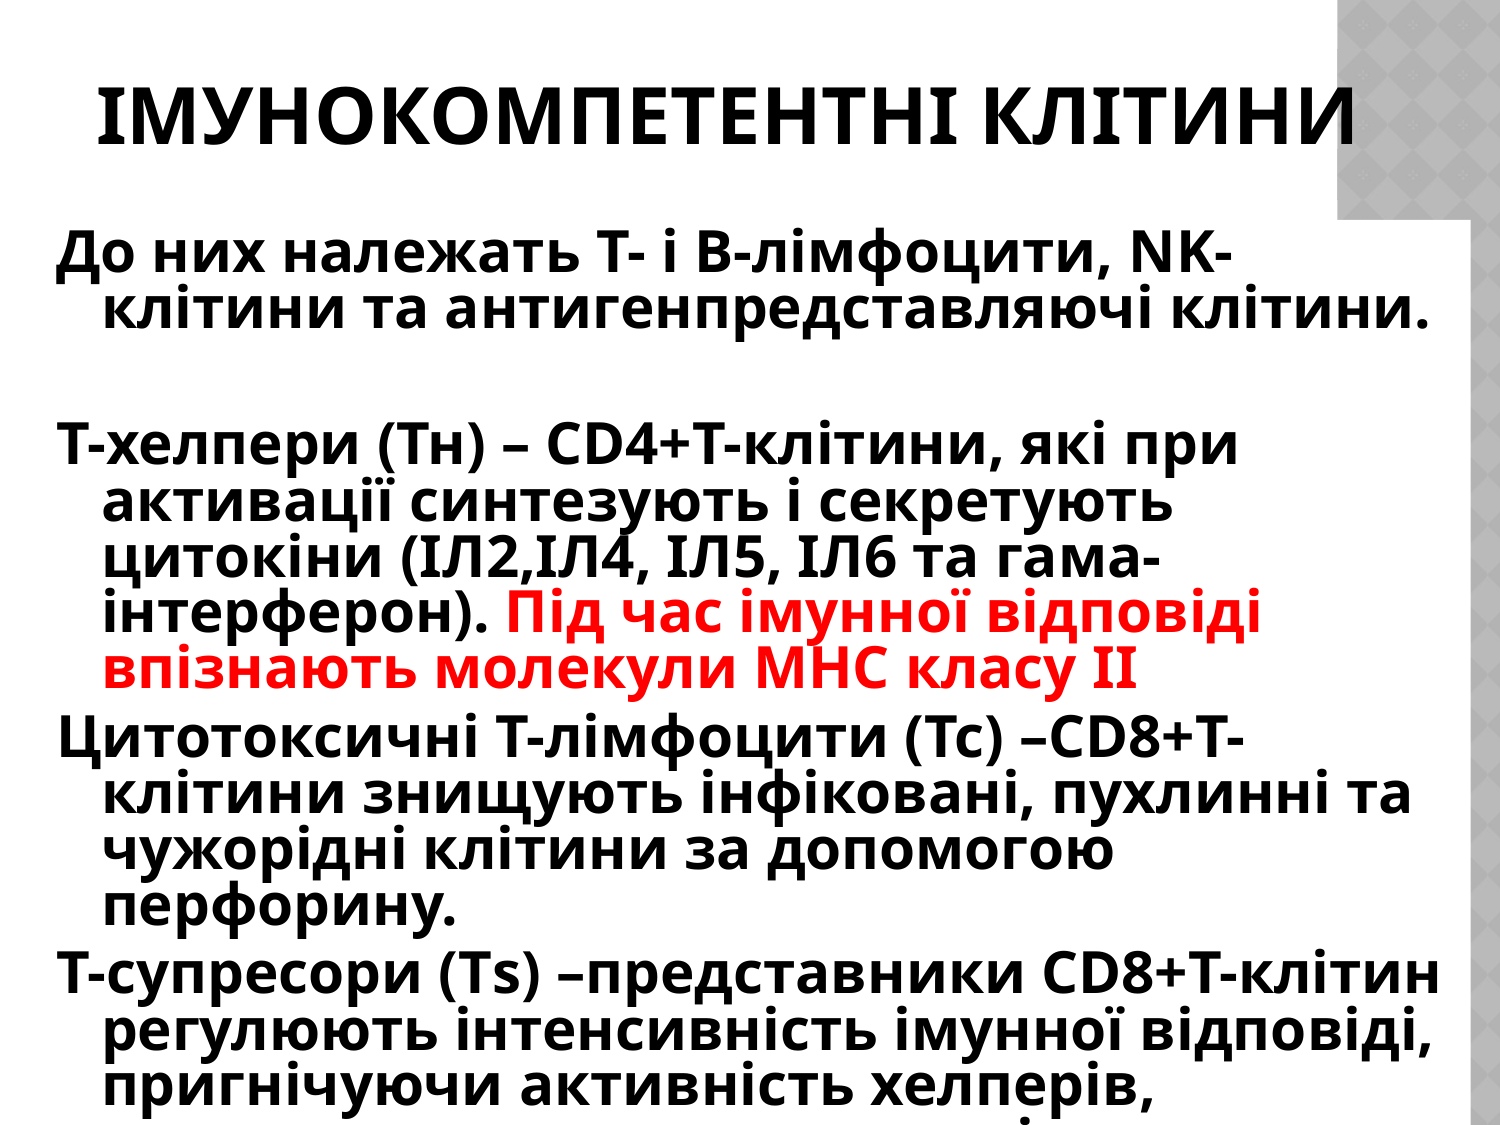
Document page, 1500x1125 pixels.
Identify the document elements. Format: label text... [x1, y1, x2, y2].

list До них належать Т- і В-лімфоцити, NK-клітини та антигенпредставляючі клітини. Т-хелпери (Тн) – CD4+Т-клітини, які при активації синтезують і секретують цитокіни (ІЛ2,ІЛ4, ІЛ5, ІЛ6 та гама-інтерферон). Під час імунної відповіді впізнають молекули МНС класу ІІ Цитотоксичні Т-лімфоцити (Тс) –CD8+Т-клітини знищують інфіковані, пухлинні та чужорідні клітини за допомогою перфорину. Т-супресори (Тs) –представники CD8+Т-клітин регулюють інтенсивність імунної відповіді, пригнічуючи активність хелперів, попереджають розвиток аутоімунних реакцій. [41, 219, 1471, 1125]
title Імунокомпетентні клітини [88, 45, 1425, 161]
